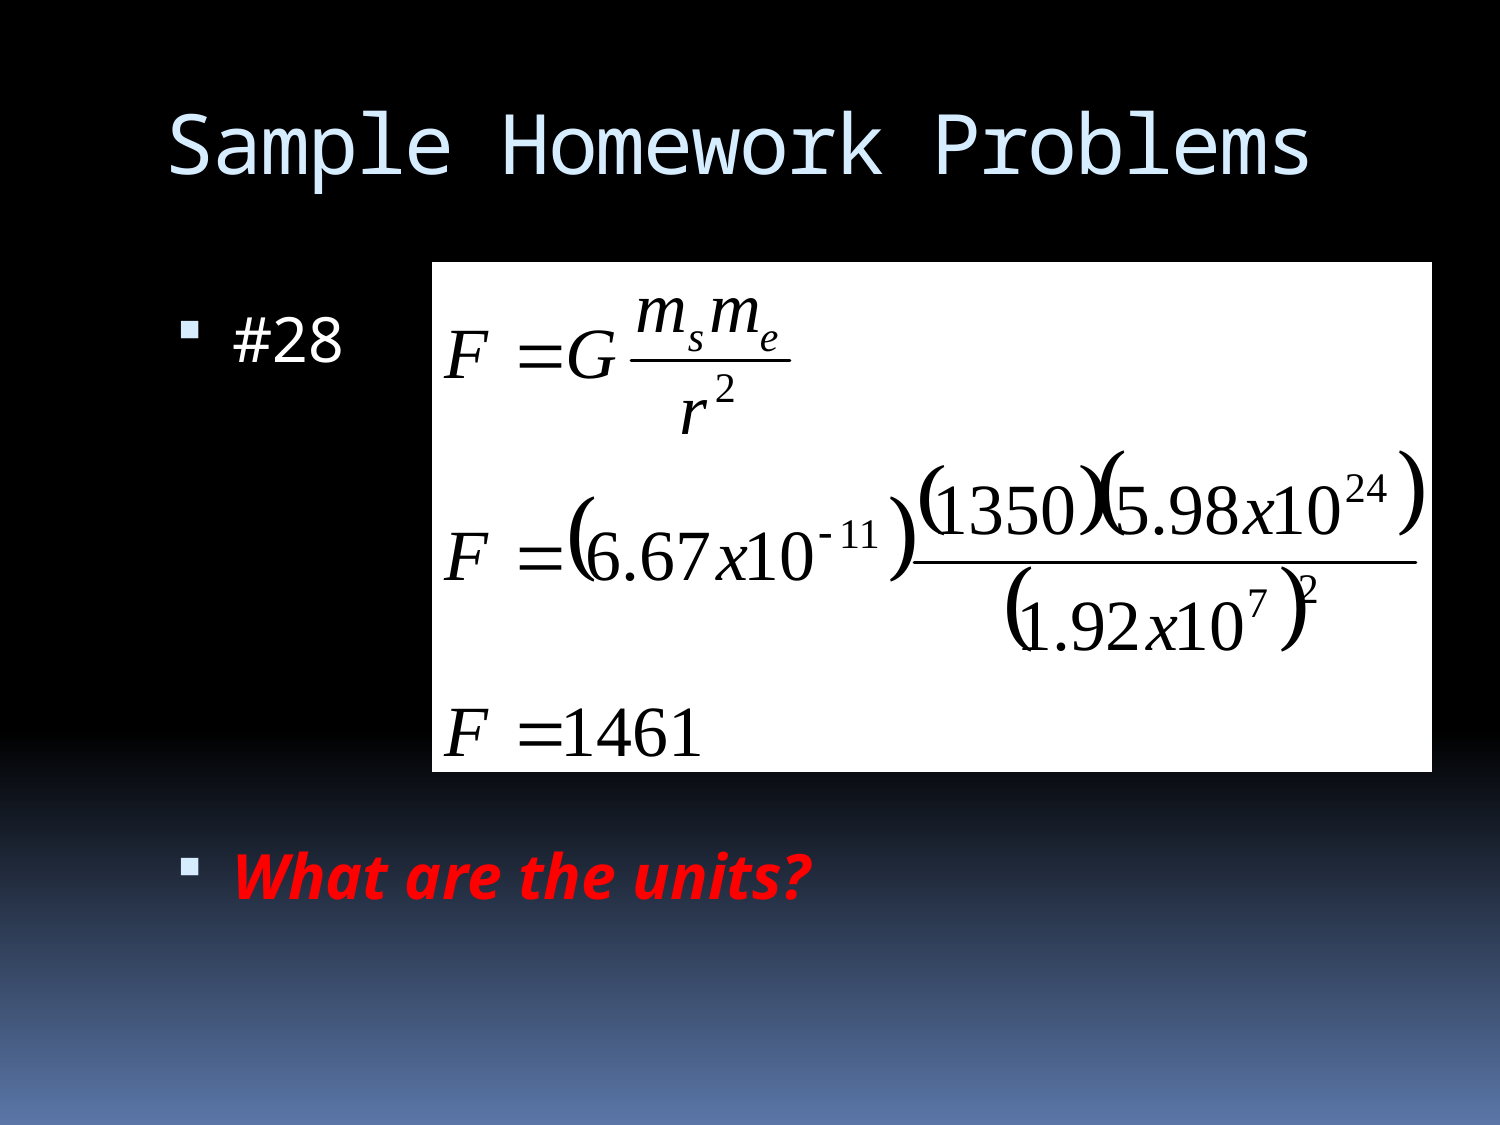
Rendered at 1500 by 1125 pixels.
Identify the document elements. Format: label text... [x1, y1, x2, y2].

list #28 What are the units? [150, 292, 1425, 1043]
title Sample Homework Problems [150, 83, 1425, 234]
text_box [430, 261, 1433, 773]
